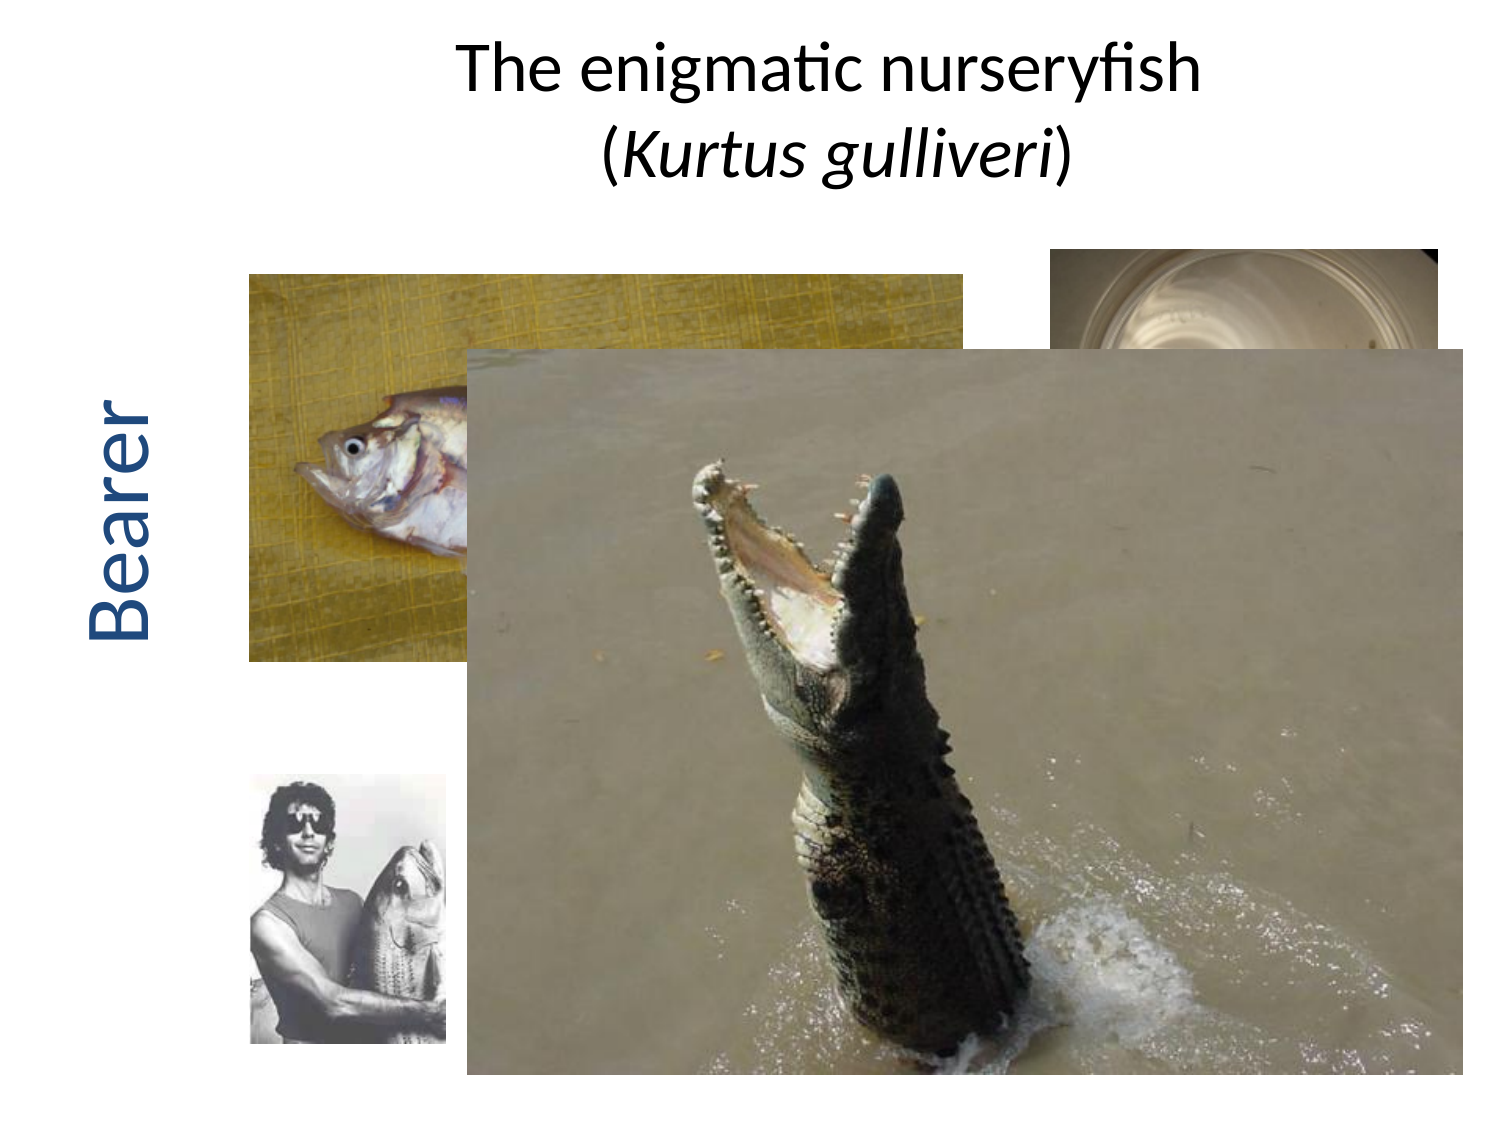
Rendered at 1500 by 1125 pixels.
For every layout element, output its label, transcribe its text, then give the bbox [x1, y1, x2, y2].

picture [249, 774, 446, 1044]
title The enigmatic nurseryfish (Kurtus gulliveri) [187, 12, 1488, 200]
picture [249, 249, 1463, 1076]
text_box Bearer [49, 383, 175, 662]
